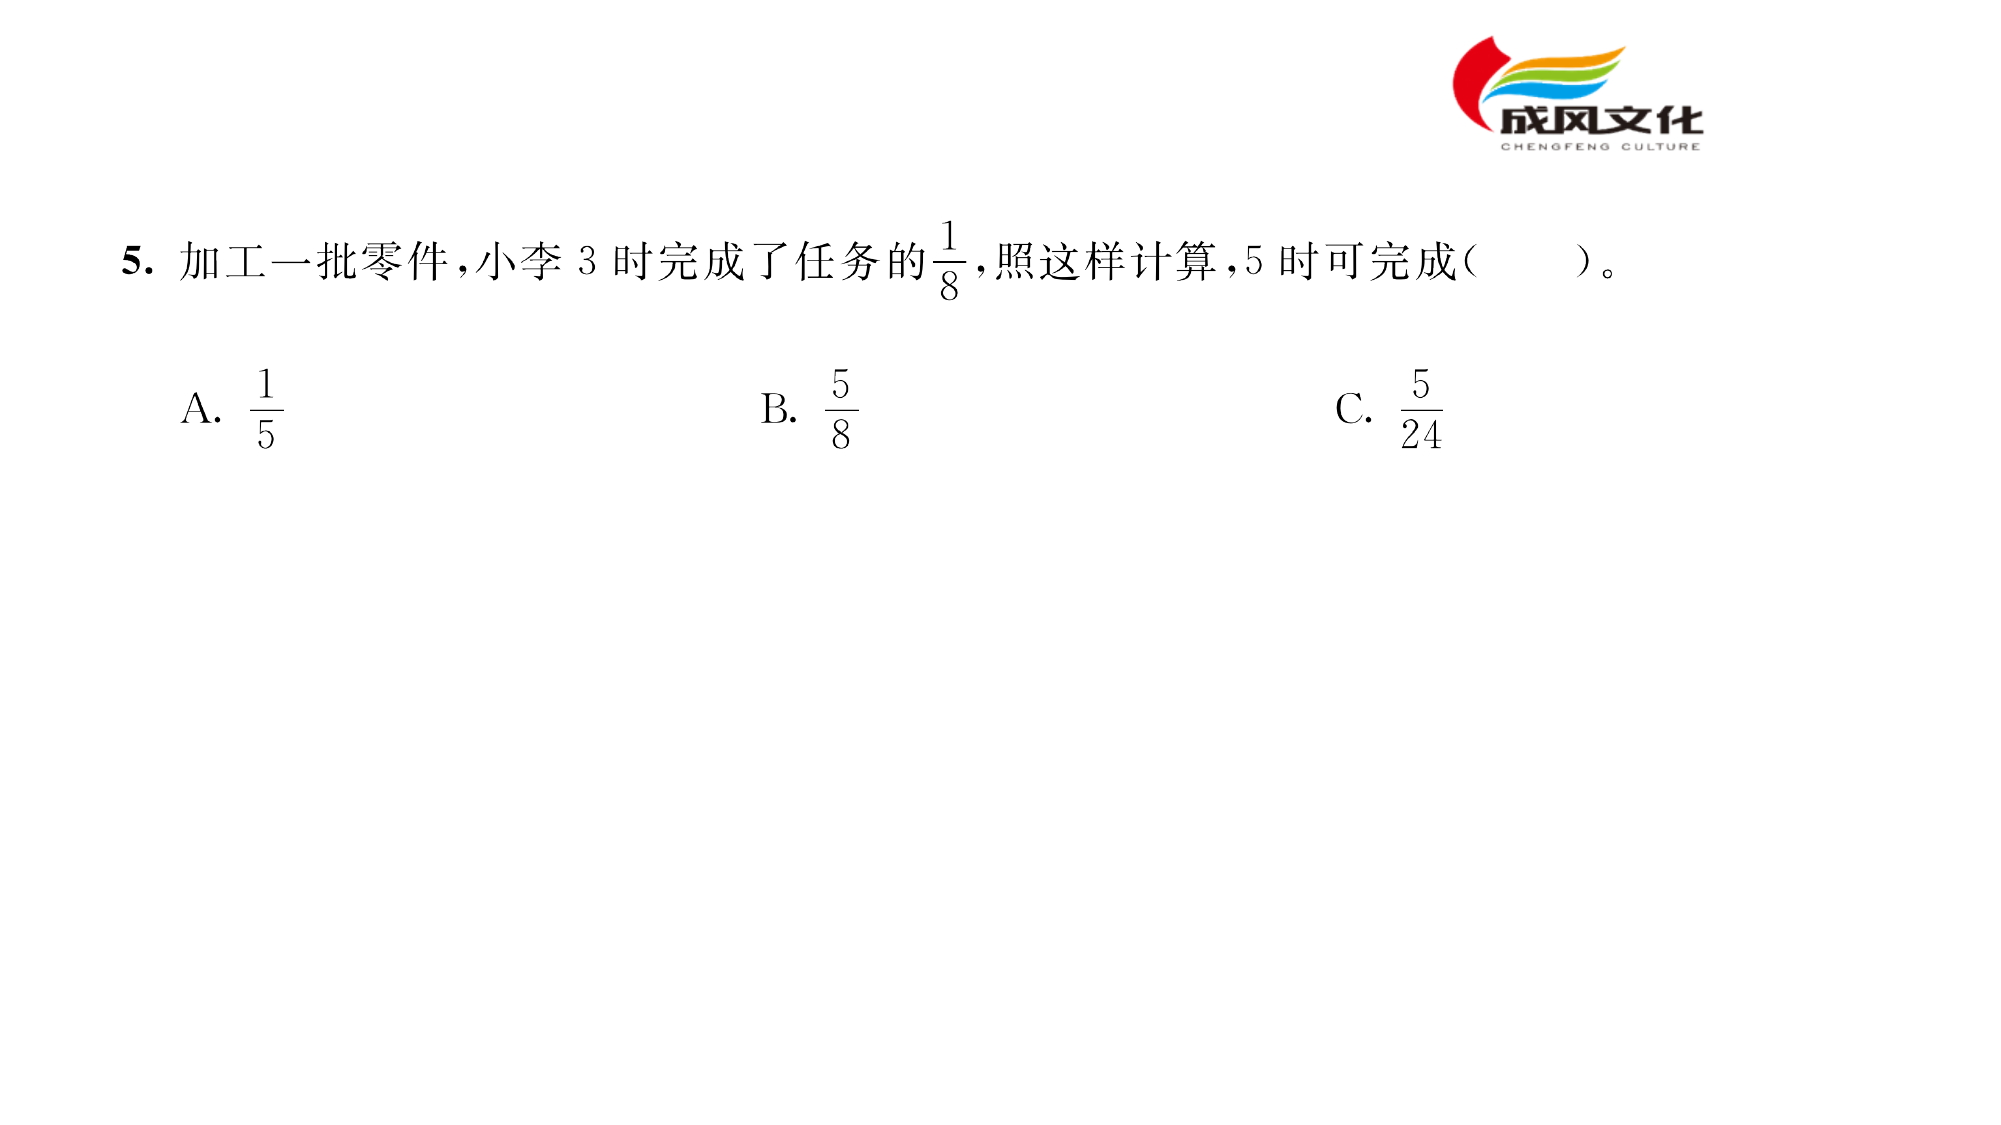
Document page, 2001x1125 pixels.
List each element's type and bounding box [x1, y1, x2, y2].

picture [118, 30, 2000, 474]
